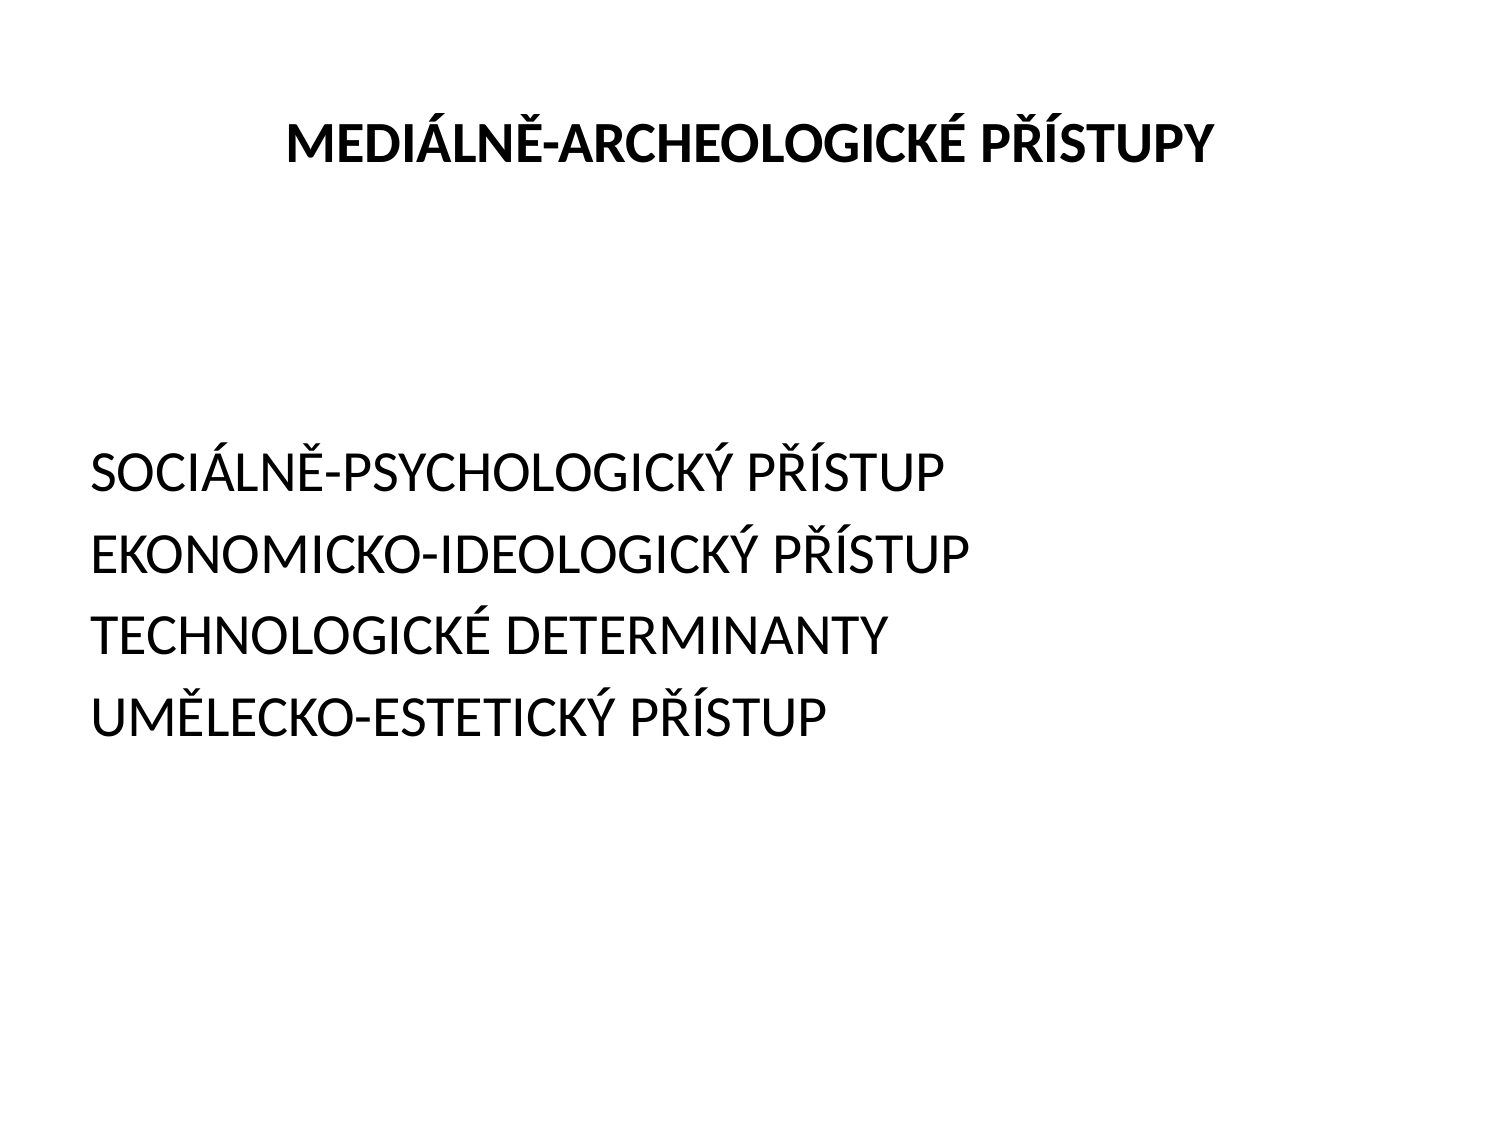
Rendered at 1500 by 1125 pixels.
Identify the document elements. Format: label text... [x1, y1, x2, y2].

title Mediálně-archeologické přístupy [75, 45, 1425, 233]
list Sociálně-psychologický přístup Ekonomicko-ideologický přístup Technologické determinanty Umělecko-estetický přístup [75, 262, 1425, 1005]
